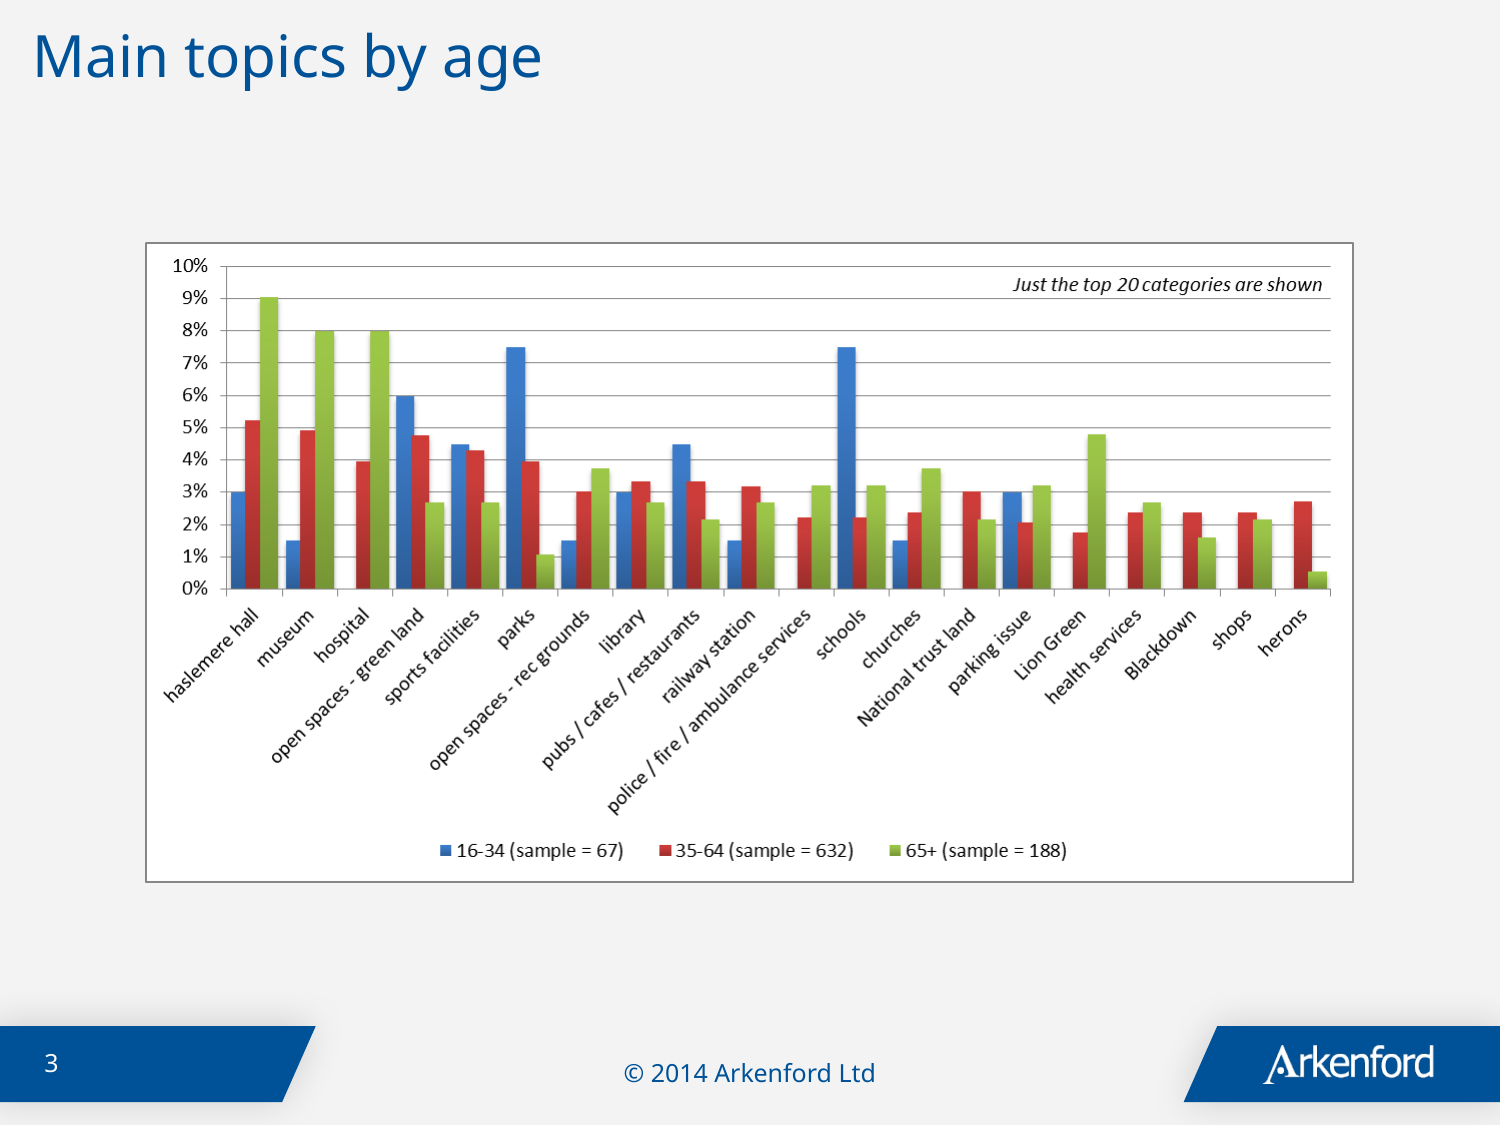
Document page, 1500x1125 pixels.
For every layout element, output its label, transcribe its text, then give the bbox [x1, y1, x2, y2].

slide_number 3 [29, 1035, 203, 1095]
title Main topics by age [17, 7, 1483, 102]
footer © 2014 Arkenford Ltd [477, 1042, 1023, 1103]
picture [1261, 1045, 1438, 1084]
picture [145, 242, 1355, 883]
